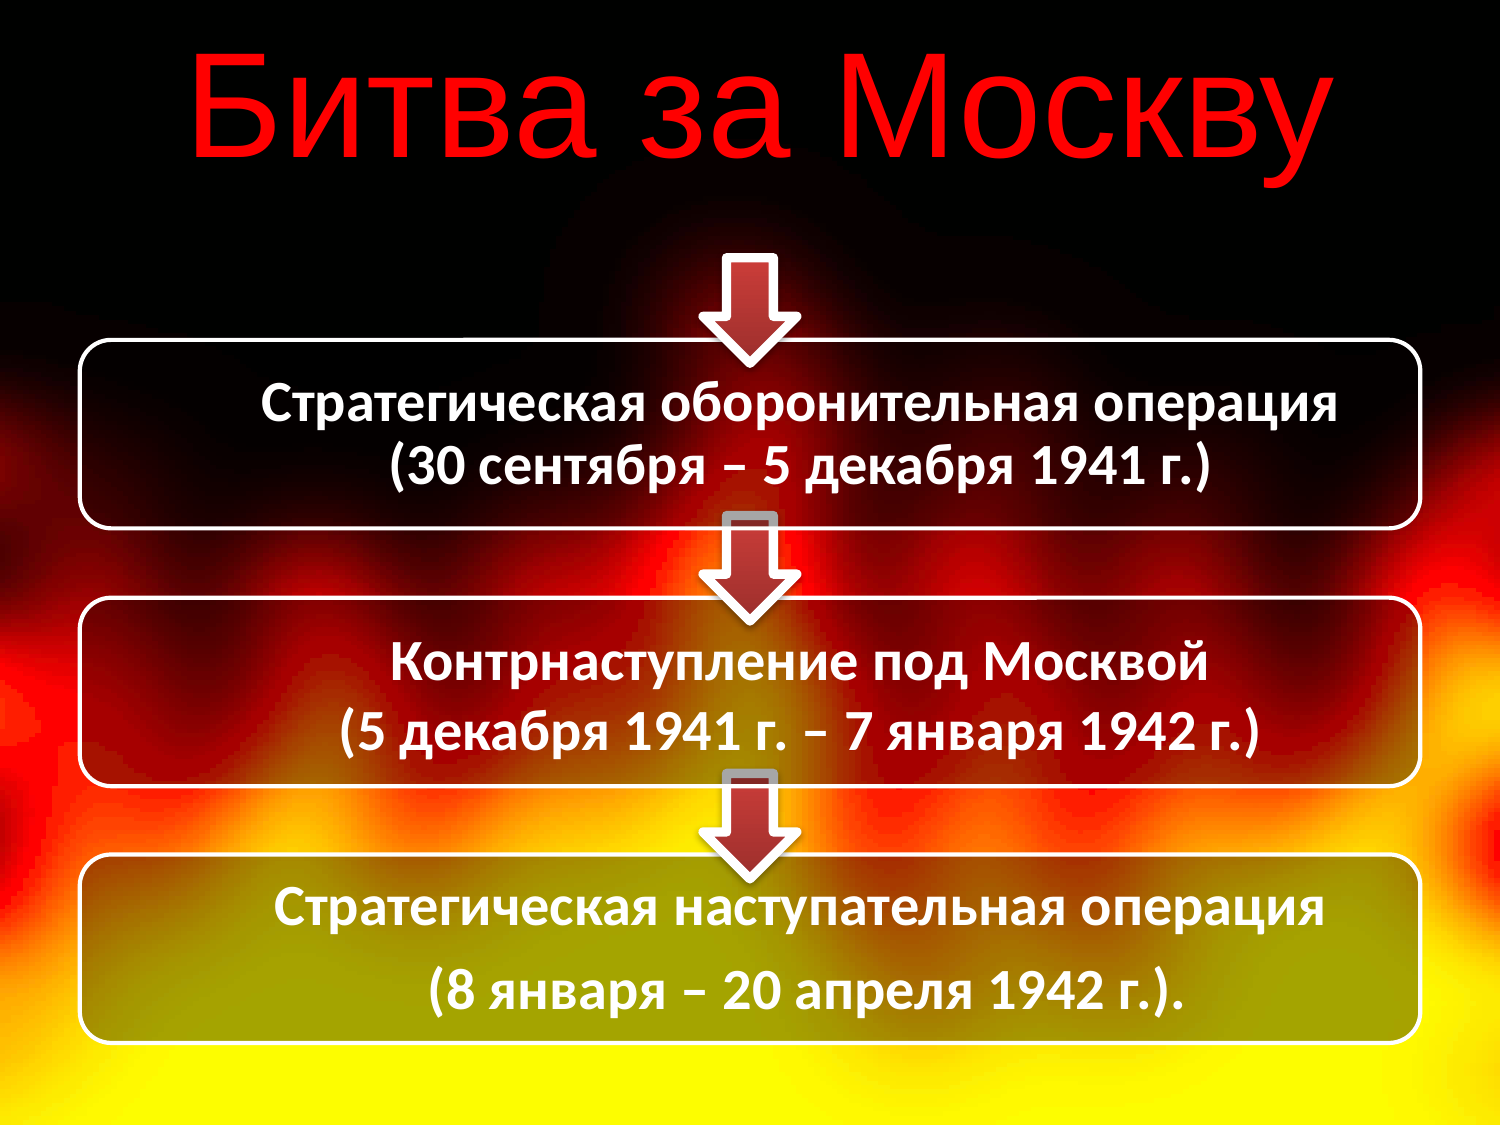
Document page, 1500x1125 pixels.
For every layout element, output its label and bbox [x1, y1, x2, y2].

text_box [79, 536, 1421, 787]
picture [0, 0, 1500, 1125]
text_box [79, 257, 1421, 529]
text_box [79, 794, 1421, 1044]
